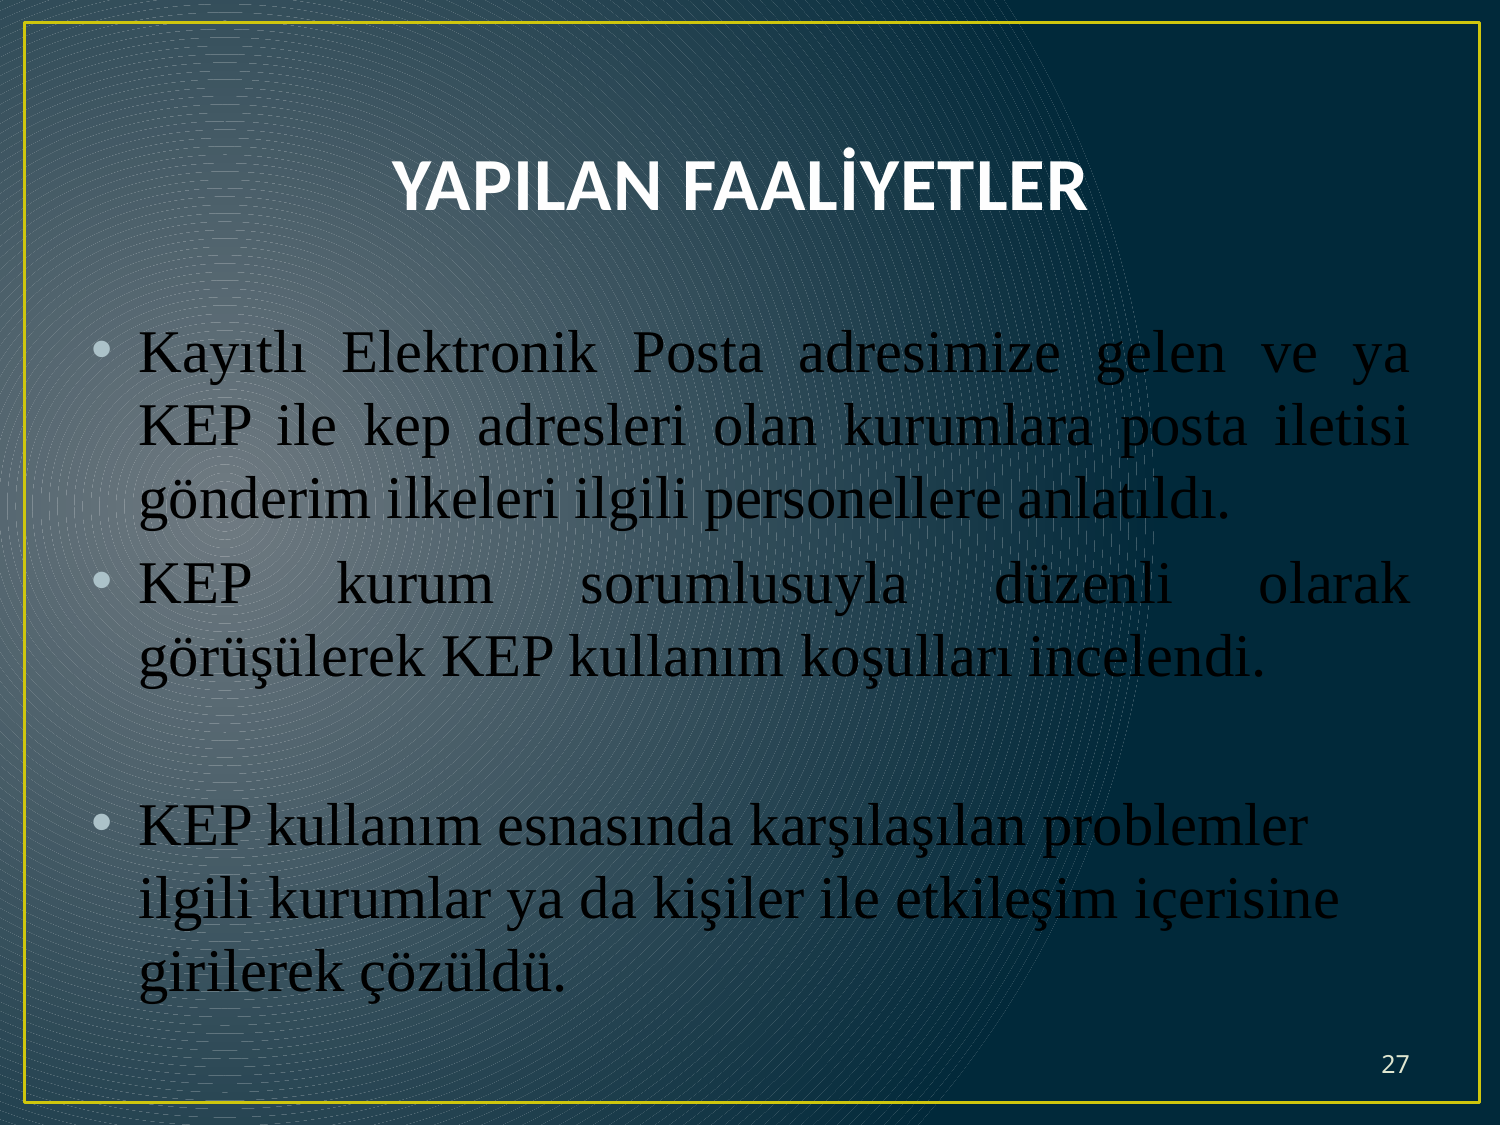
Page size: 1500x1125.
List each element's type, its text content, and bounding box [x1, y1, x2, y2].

title YAPILAN FAALİYETLER [75, 45, 1425, 233]
slide_number 27 [1074, 1035, 1425, 1096]
list Kayıtlı Elektronik Posta adresimize gelen ve ya KEP ile kep adresleri olan kurumlara posta iletisi gönderim ilkeleri ilgili personellere anlatıldı. KEP kurum sorumlusuyla düzenli olarak görüşülerek KEP kullanım koşulları incelendi. KEP kullanım esnasında karşılaşılan problemler ilgili kurumlar ya da kişiler ile etkileşim içerisine girilerek çözüldü. [76, 219, 1427, 1016]
